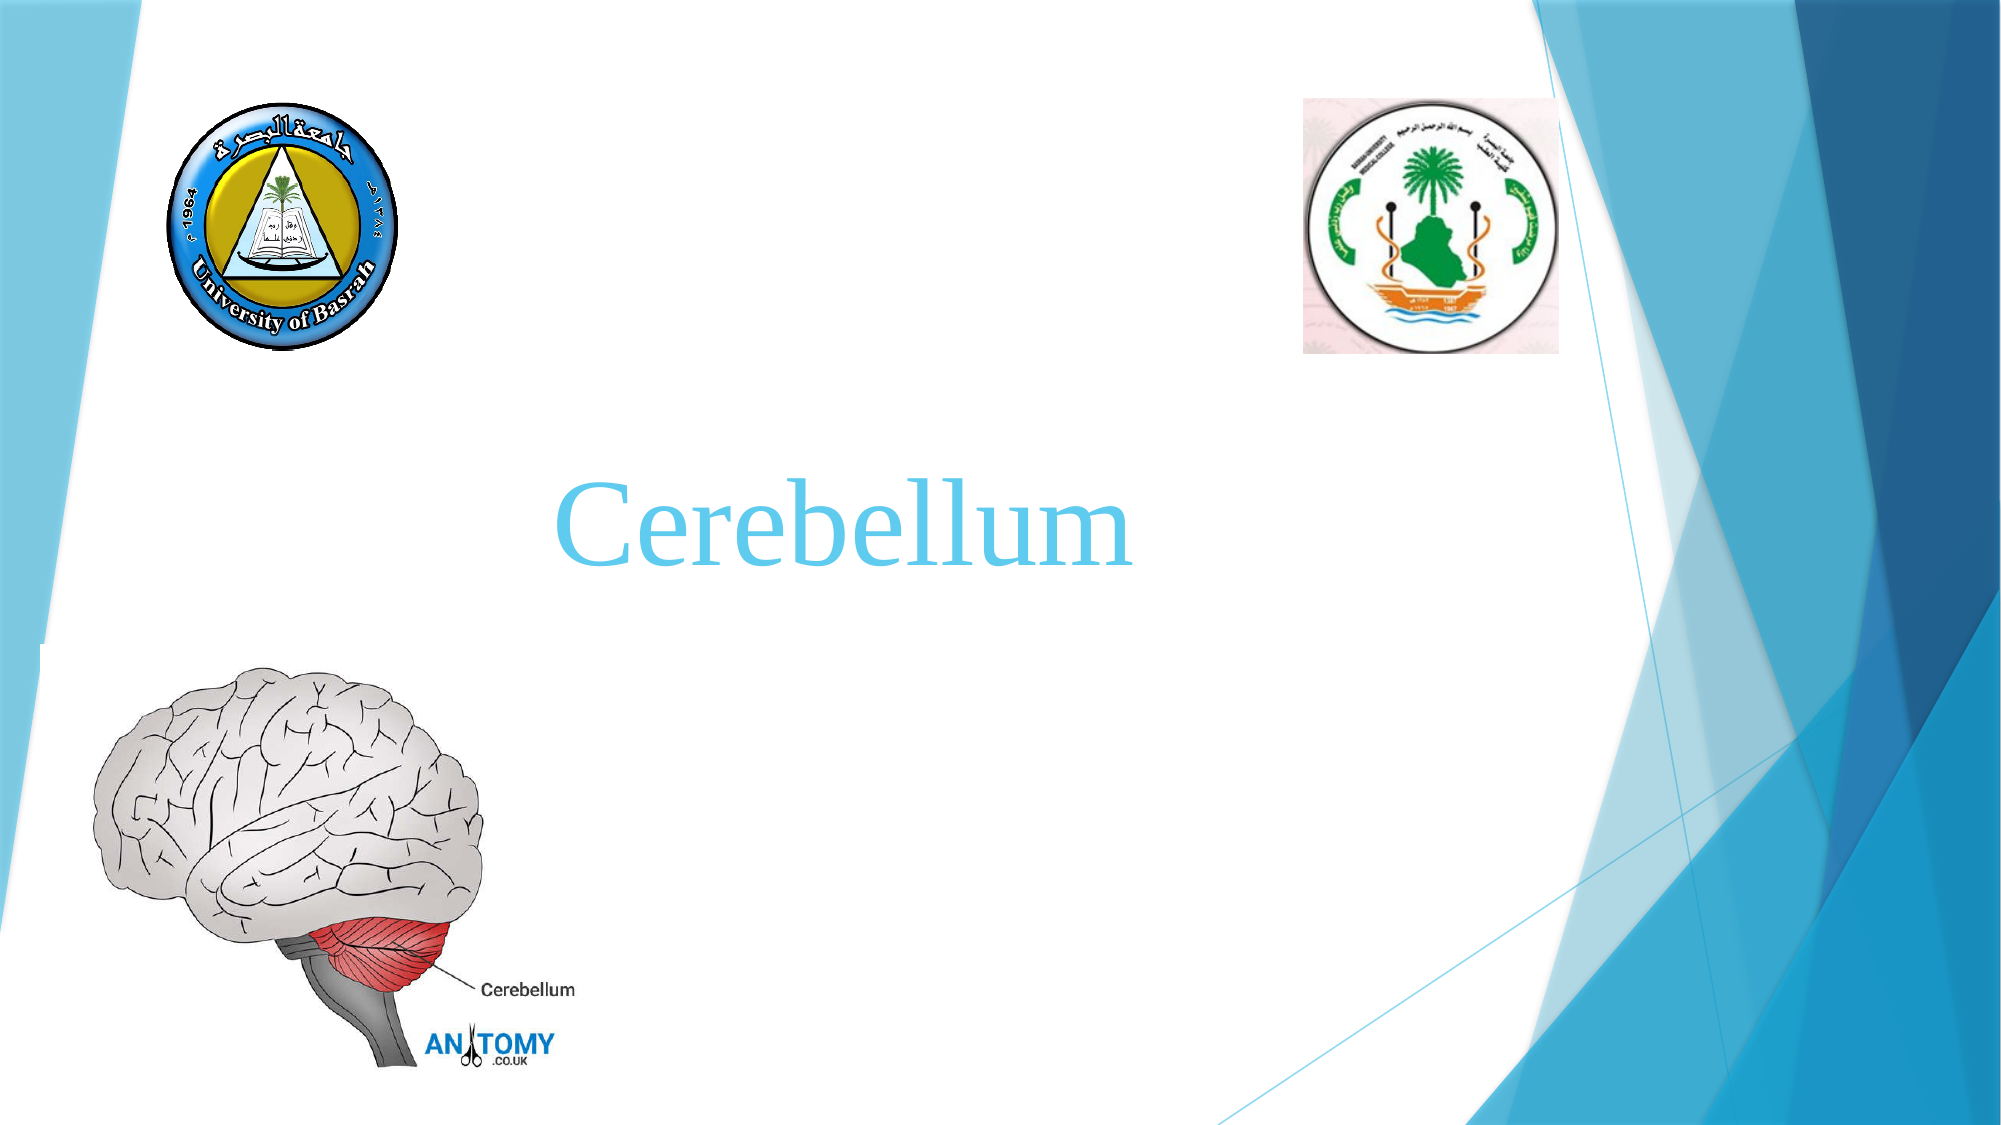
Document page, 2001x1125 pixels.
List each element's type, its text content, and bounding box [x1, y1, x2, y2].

text_box [622, 692, 1634, 964]
title Cerebellum [206, 328, 1481, 599]
picture [1302, 97, 1559, 355]
picture [39, 644, 619, 1125]
picture [166, 102, 399, 352]
